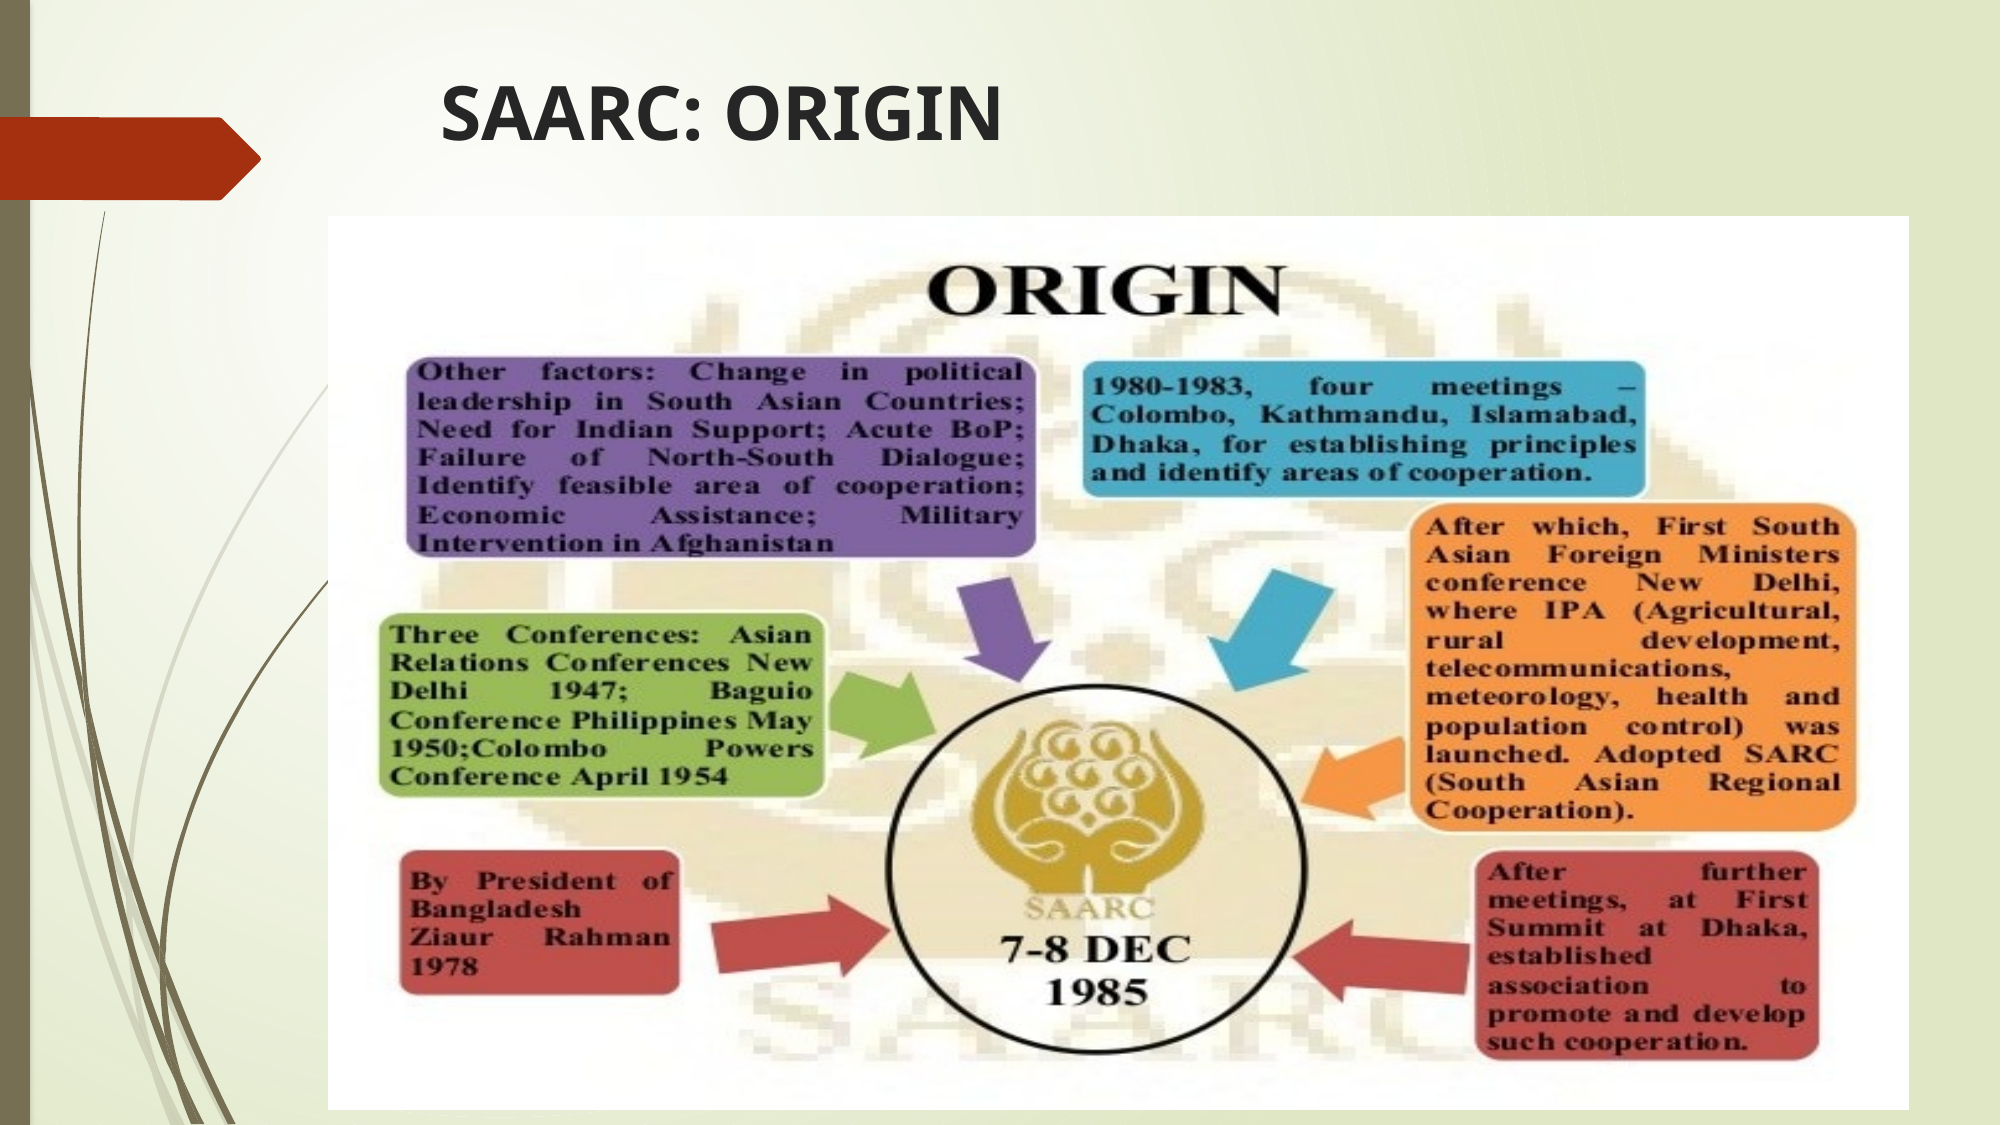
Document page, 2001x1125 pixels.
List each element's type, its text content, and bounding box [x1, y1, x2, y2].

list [328, 216, 1909, 1110]
title SAARC: ORIGIN [425, 57, 1888, 216]
